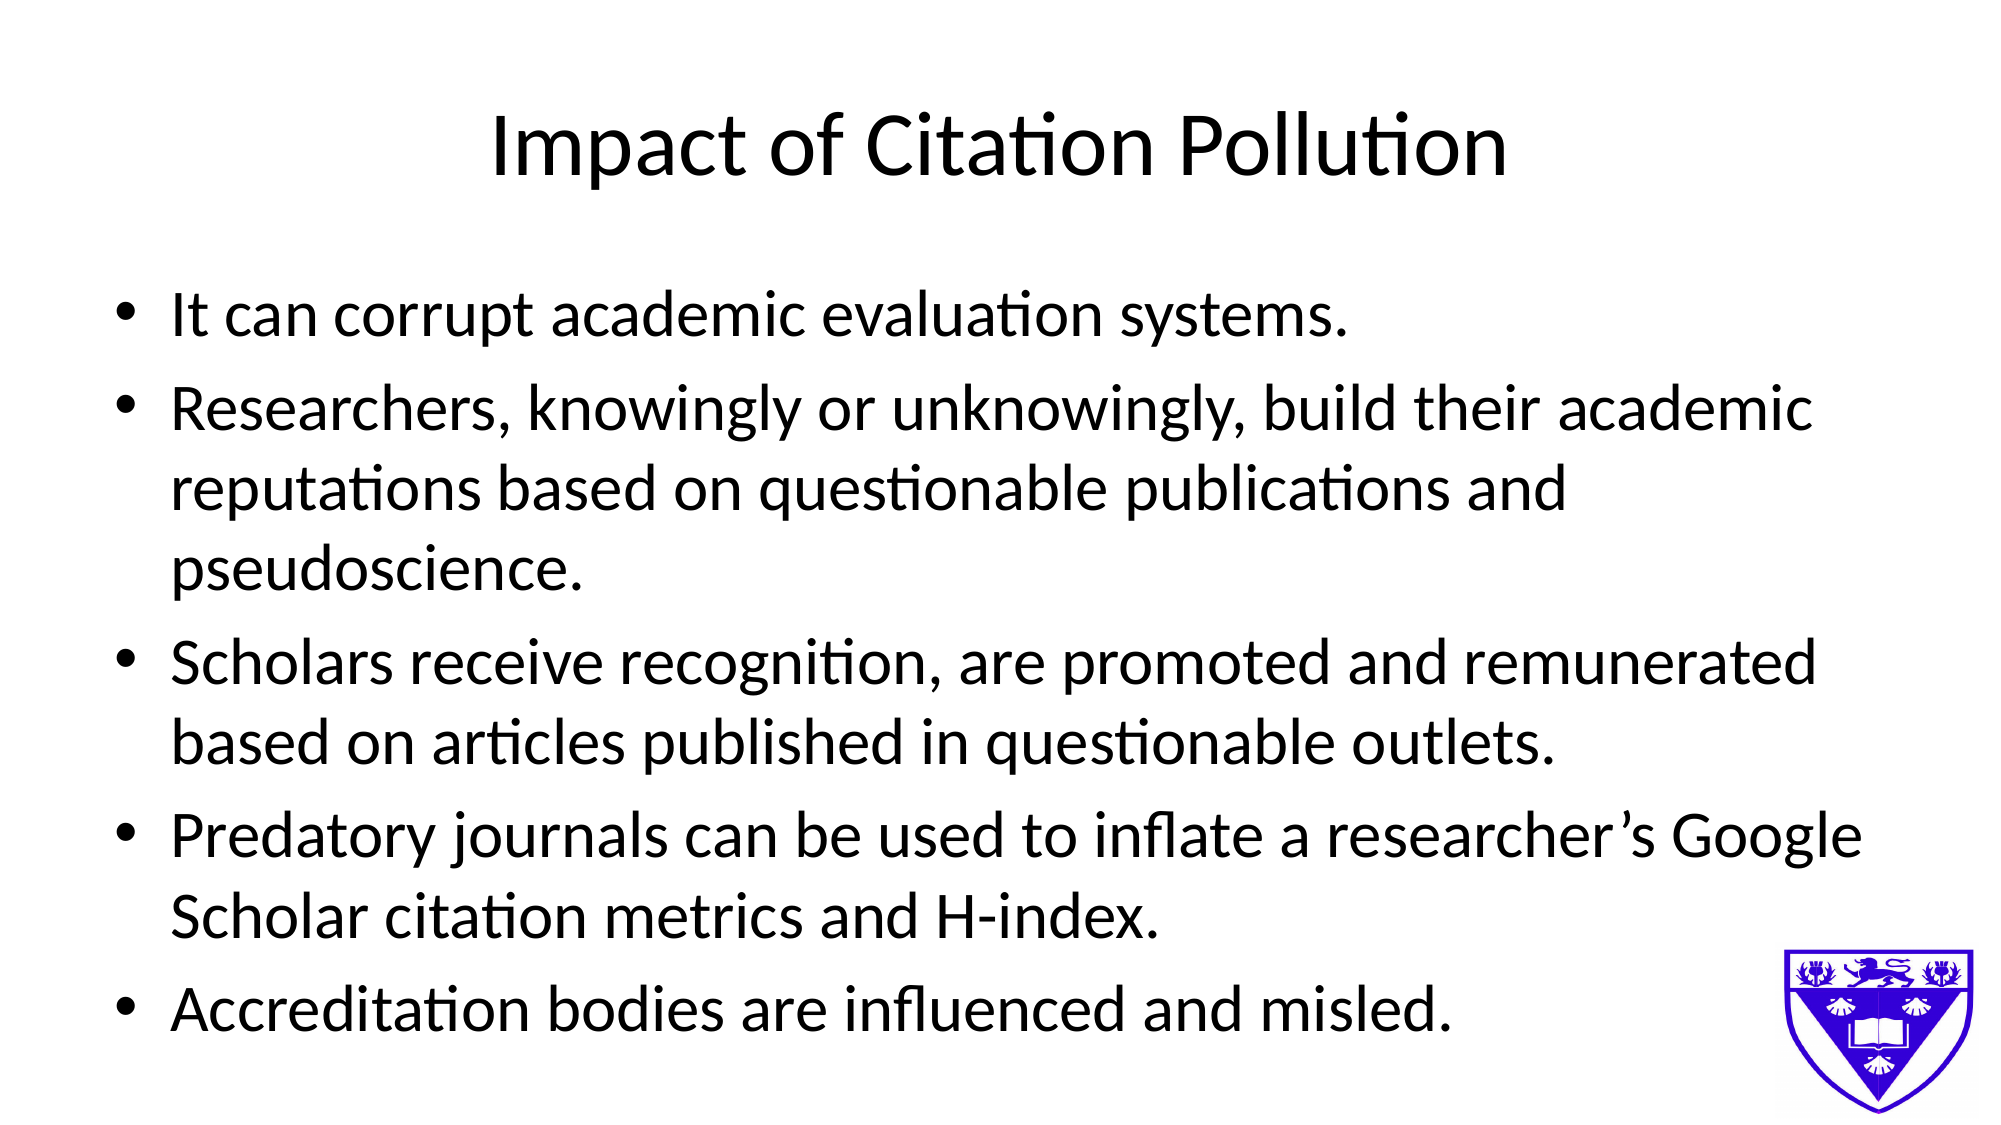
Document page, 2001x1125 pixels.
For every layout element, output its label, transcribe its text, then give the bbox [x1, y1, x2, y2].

picture [1775, 942, 1979, 1119]
title Impact of Citation Pollution [99, 44, 1901, 233]
list It can corrupt academic evaluation systems. Researchers, knowingly or unknowingly, build their academic reputations based on questionable publications and pseudoscience. Scholars receive recognition, are promoted and remunerated based on articles published in questionable outlets. Predatory journals can be used to inflate a researcher’s Google Scholar citation metrics and H-index. Accreditation bodies are influenced and misled. [99, 262, 1901, 1006]
